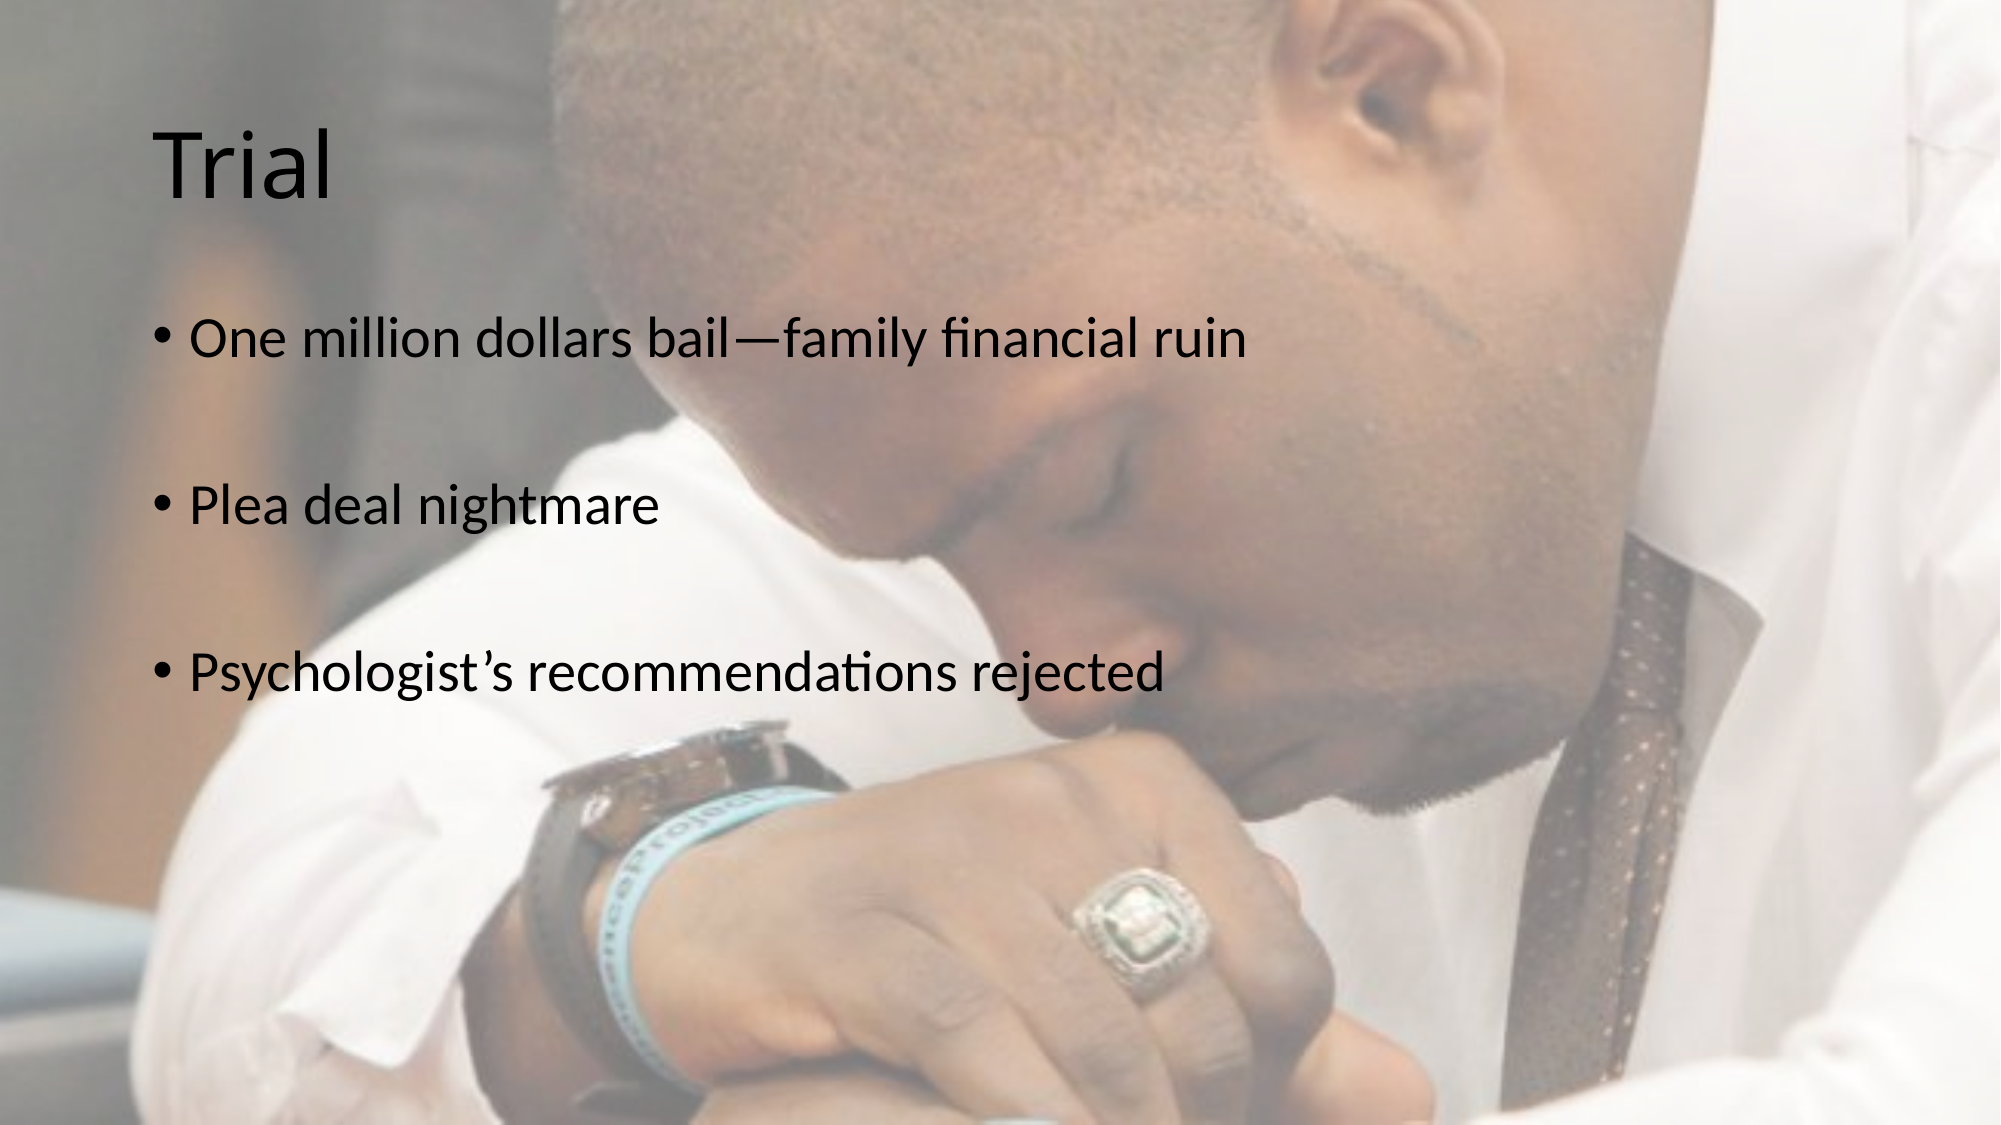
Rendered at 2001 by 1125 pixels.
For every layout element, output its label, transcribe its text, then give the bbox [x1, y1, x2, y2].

list One million dollars bail—family financial ruin Plea deal nightmare Psychologist’s recommendations rejected [137, 299, 1863, 1014]
title Trial [137, 59, 1863, 278]
